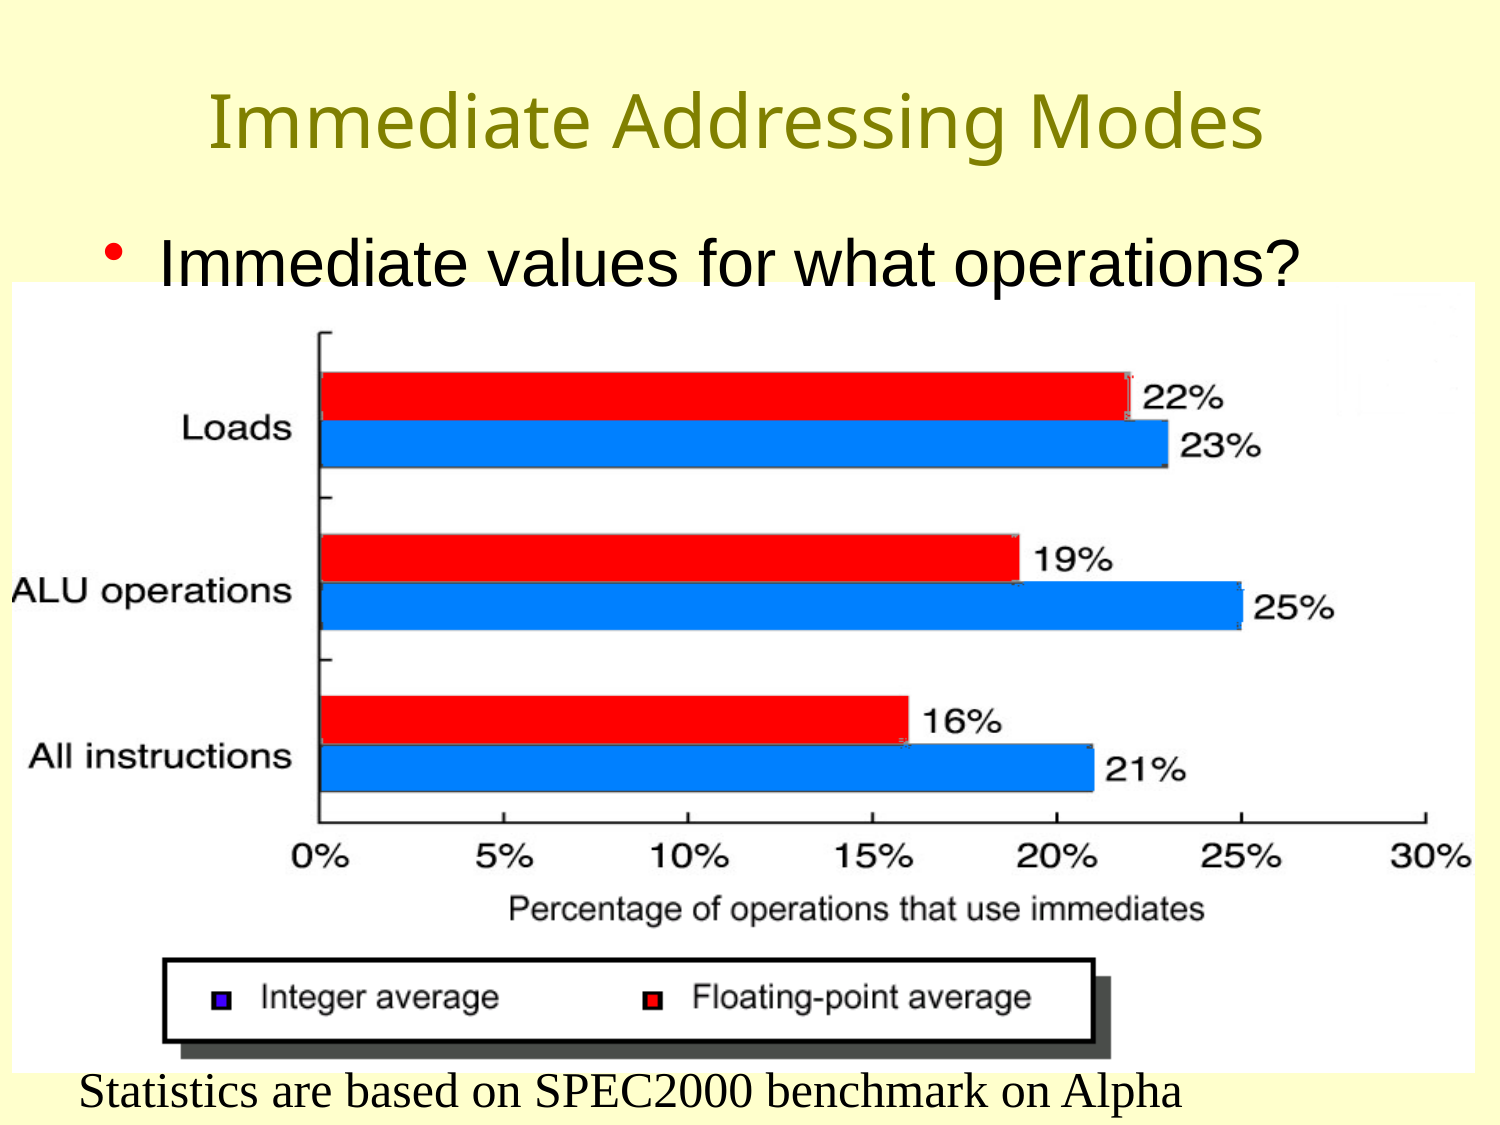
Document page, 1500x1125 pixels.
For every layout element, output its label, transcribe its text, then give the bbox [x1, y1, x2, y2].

title Immediate Addressing Modes [87, 24, 1388, 212]
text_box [12, 282, 1476, 1073]
list Immediate values for what operations? [87, 212, 1388, 281]
text_box Statistics are based on SPEC2000 benchmark on Alpha [50, 1082, 1199, 1125]
